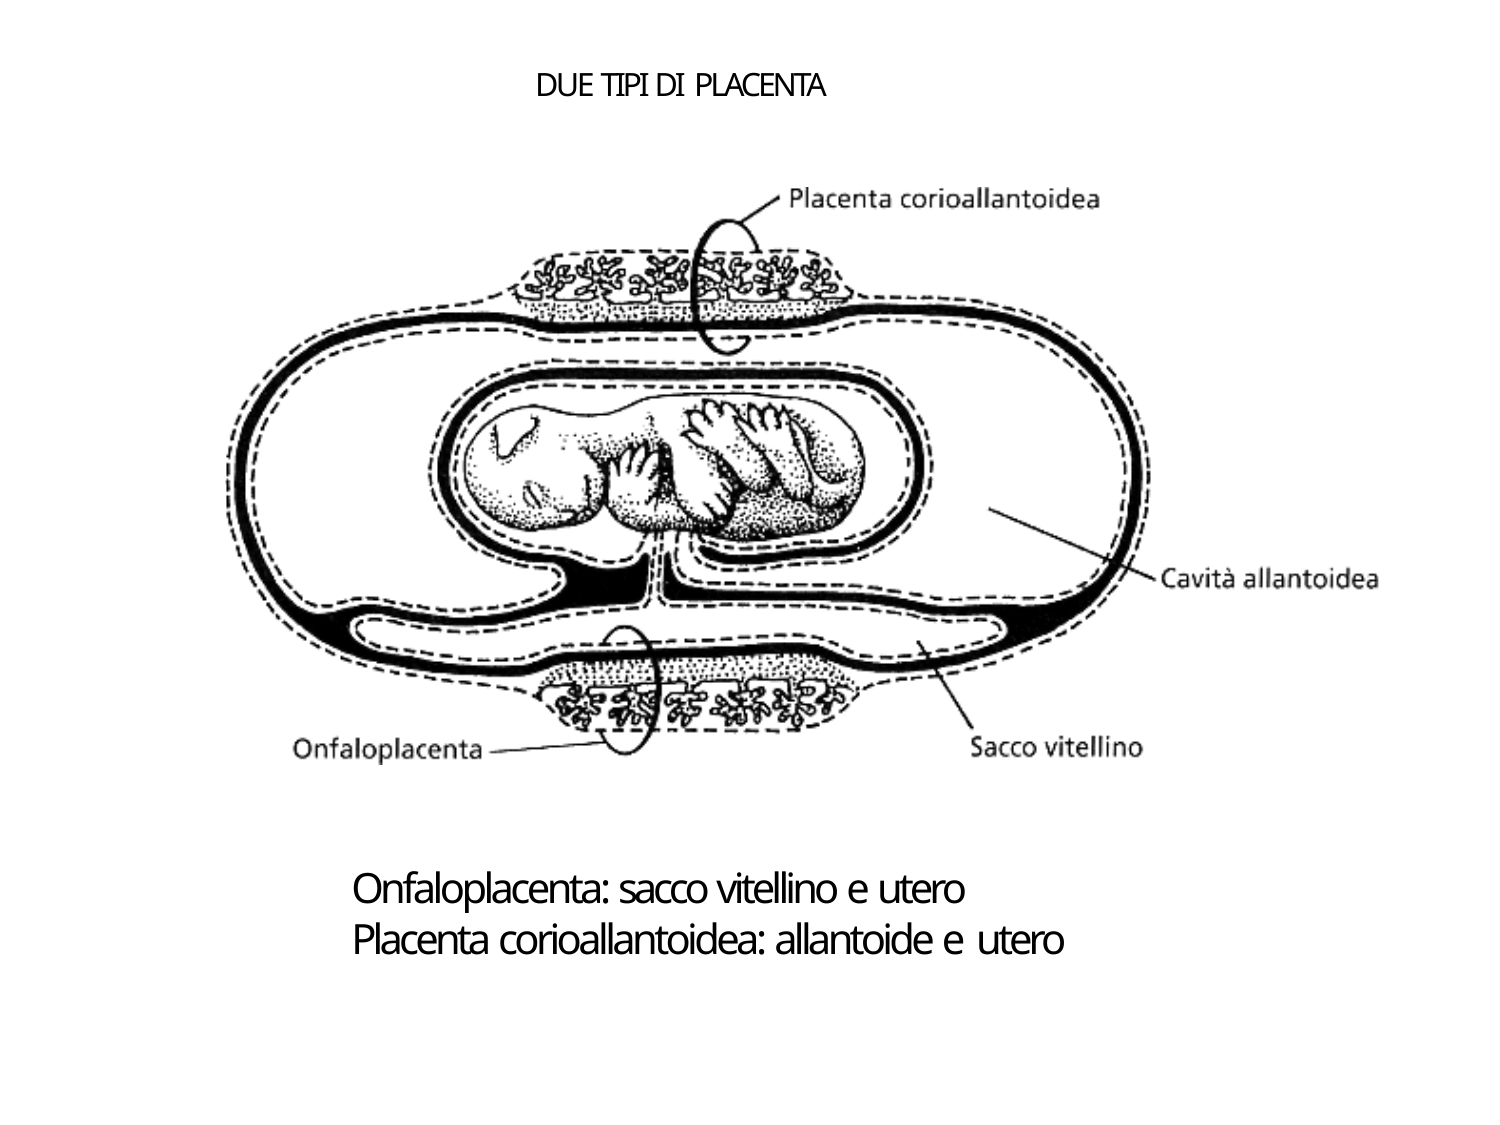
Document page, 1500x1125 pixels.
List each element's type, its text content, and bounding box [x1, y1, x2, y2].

text_box Onfaloplacenta: sacco vitellino e utero Placenta corioallantoidea: allantoide e utero [350, 860, 1425, 964]
text_box [225, 187, 1379, 765]
title DUE TIPI DI PLACENTA [533, 63, 891, 253]
